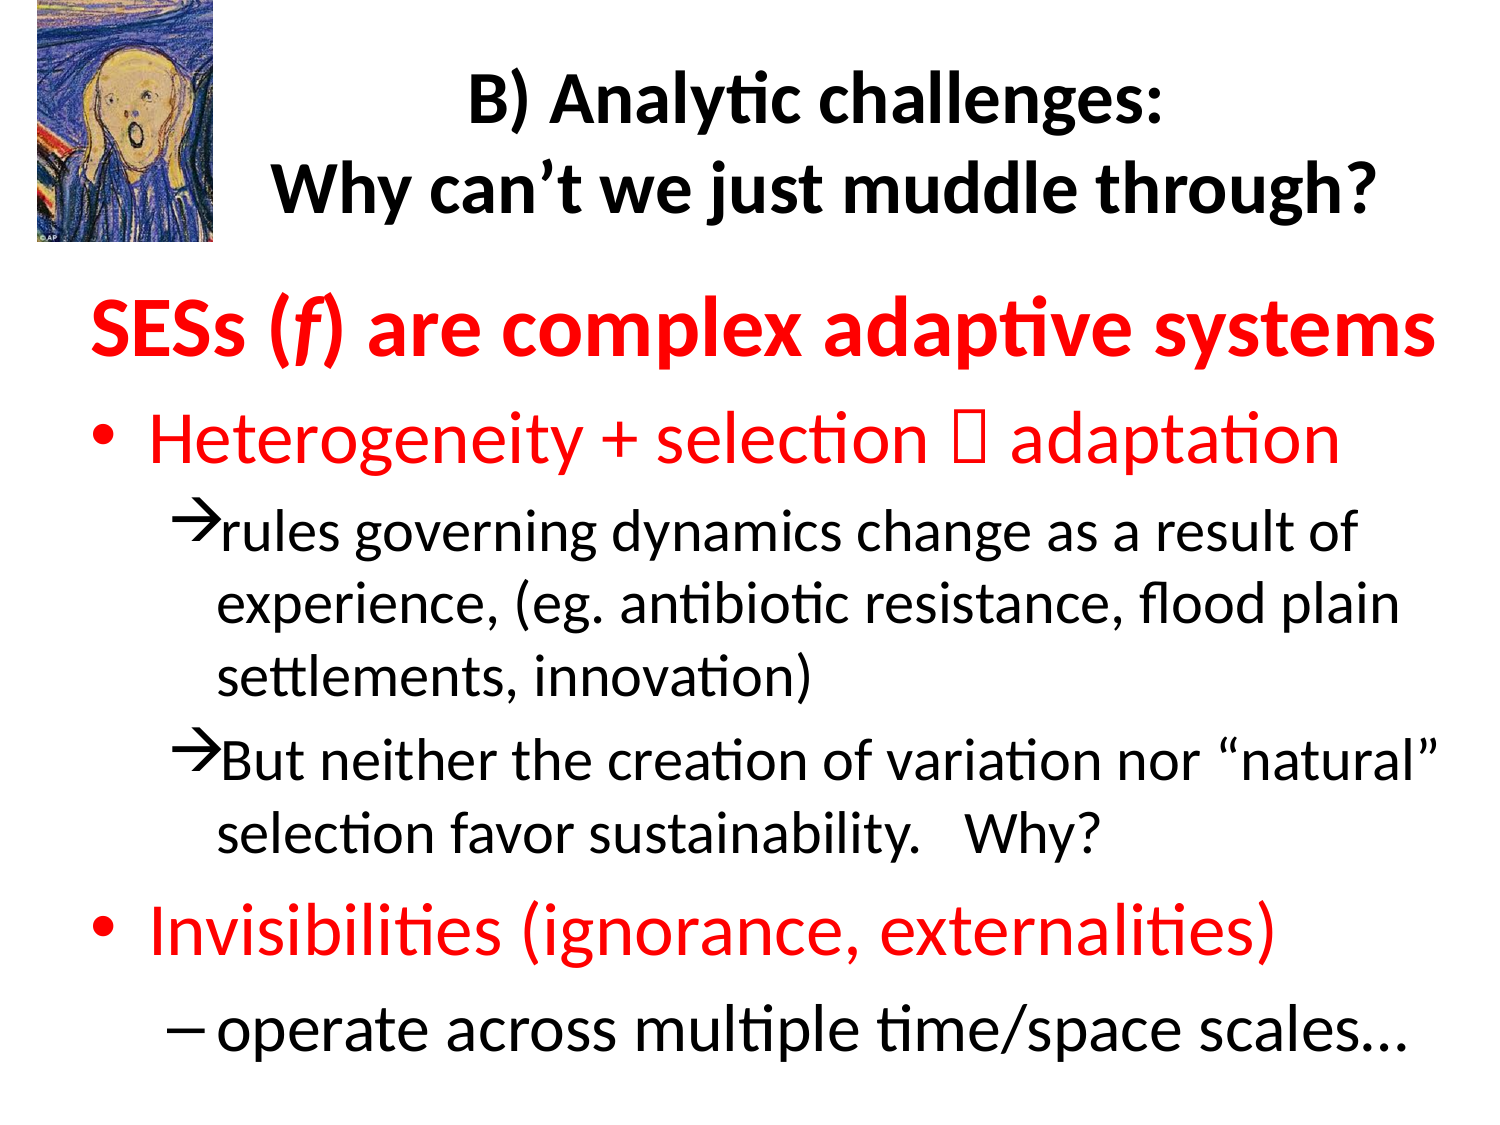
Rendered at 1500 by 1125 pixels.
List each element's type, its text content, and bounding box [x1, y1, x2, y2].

title B) Analytic challenges: Why can’t we just muddle through? [225, 45, 1425, 233]
list SESs (f) are complex adaptive systems Heterogeneity + selection  adaptation rules governing dynamics change as a result of experience, (eg. antibiotic resistance, flood plain settlements, innovation) But neither the creation of variation nor “natural” selection favor sustainability. Why? Invisibilities (ignorance, externalities) operate across multiple time/space scales… [75, 262, 1459, 1094]
picture [37, 0, 213, 243]
